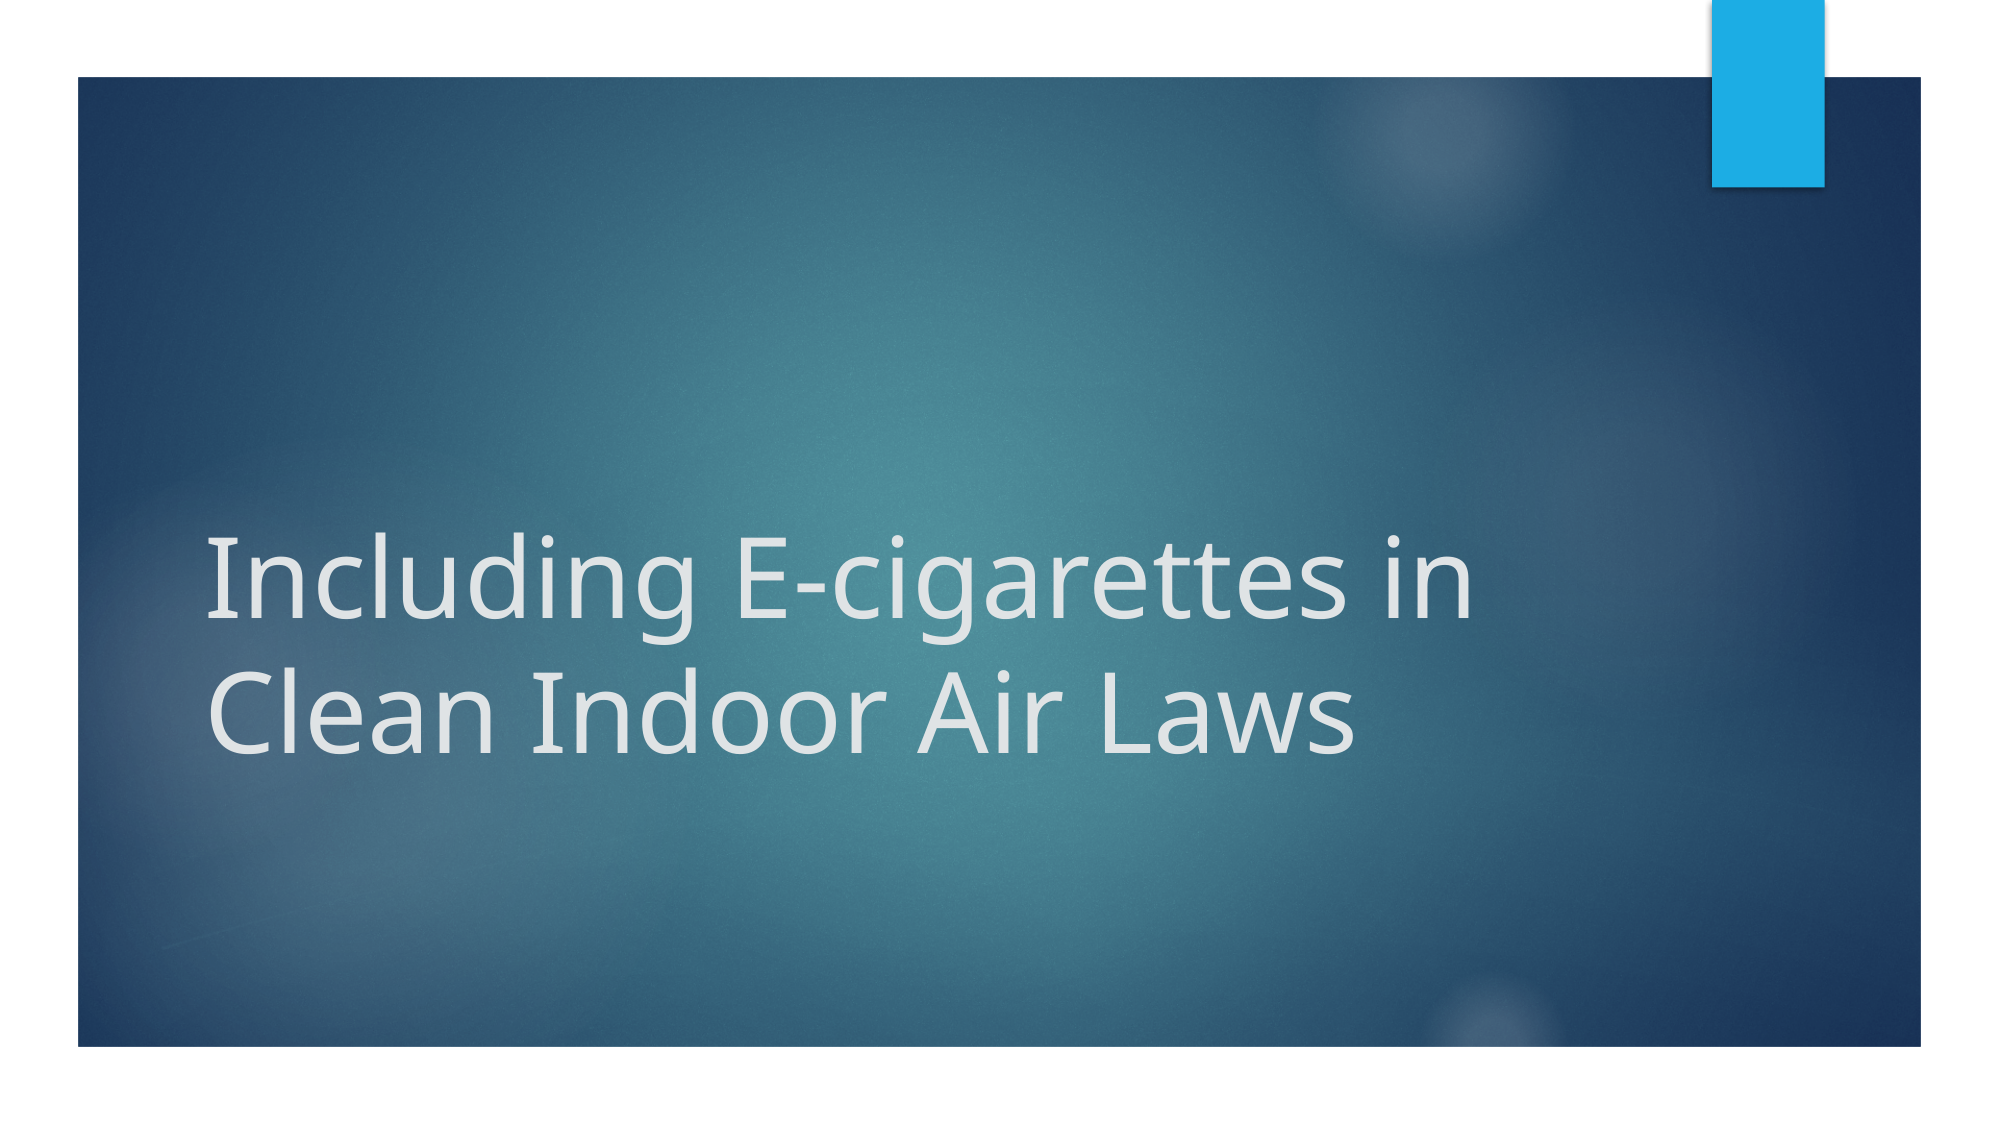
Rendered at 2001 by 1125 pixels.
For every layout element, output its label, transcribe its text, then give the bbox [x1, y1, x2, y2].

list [182, 710, 189, 727]
picture [79, 78, 1920, 1046]
title Including E-cigarettes in Clean Indoor Air Laws [189, 344, 1638, 784]
